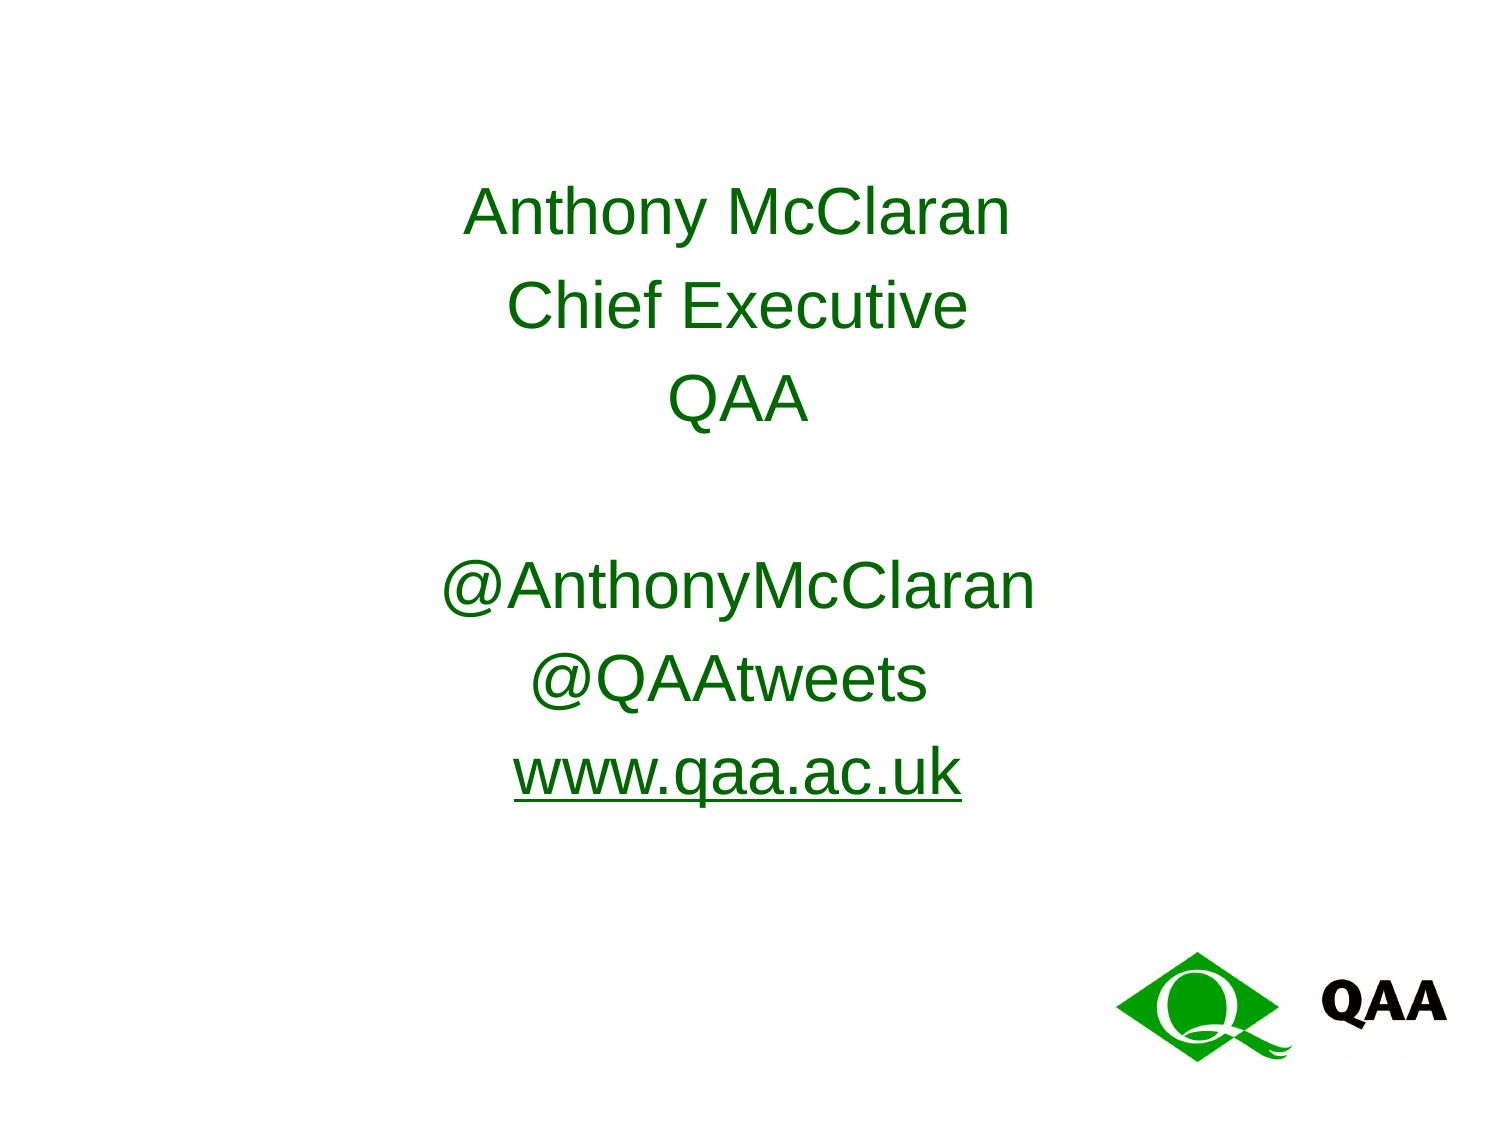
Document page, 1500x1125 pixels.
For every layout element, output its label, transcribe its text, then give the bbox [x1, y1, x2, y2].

picture [1115, 951, 1448, 1062]
list Anthony McClaran Chief Executive QAA @AnthonyMcClaran @QAAtweets www.qaa.ac.uk [218, 160, 1258, 904]
